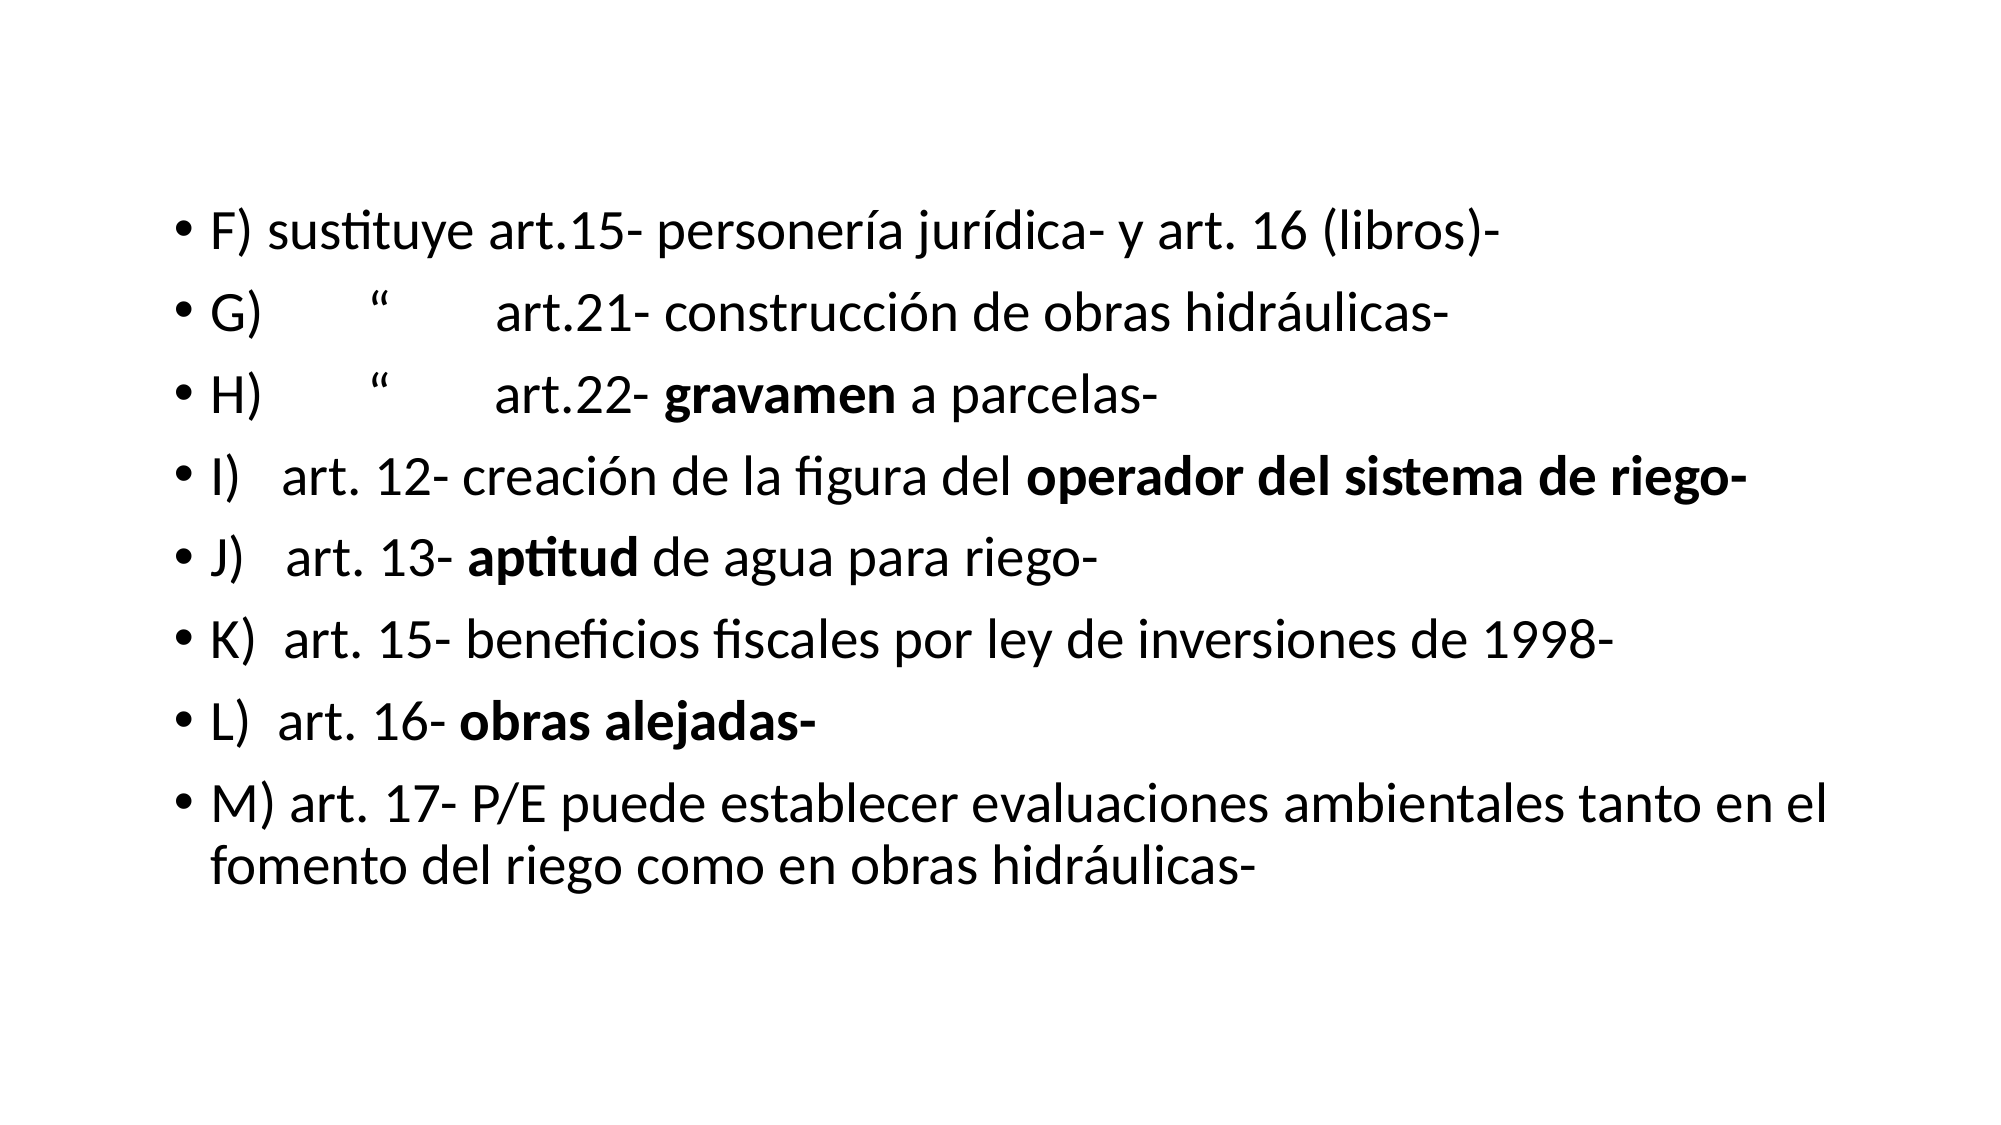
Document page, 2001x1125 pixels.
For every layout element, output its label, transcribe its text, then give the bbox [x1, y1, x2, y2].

list F) sustituye art.15- personería jurídica- y art. 16 (libros)- G) “ art.21- construcción de obras hidráulicas- H) “ art.22- gravamen a parcelas- I) art. 12- creación de la figura del operador del sistema de riego- J) art. 13- aptitud de agua para riego- K) art. 15- beneficios fiscales por ley de inversiones de 1998- L) art. 16- obras alejadas- M) art. 17- P/E puede establecer evaluaciones ambientales tanto en el fomento del riego como en obras hidráulicas- [158, 192, 1884, 907]
